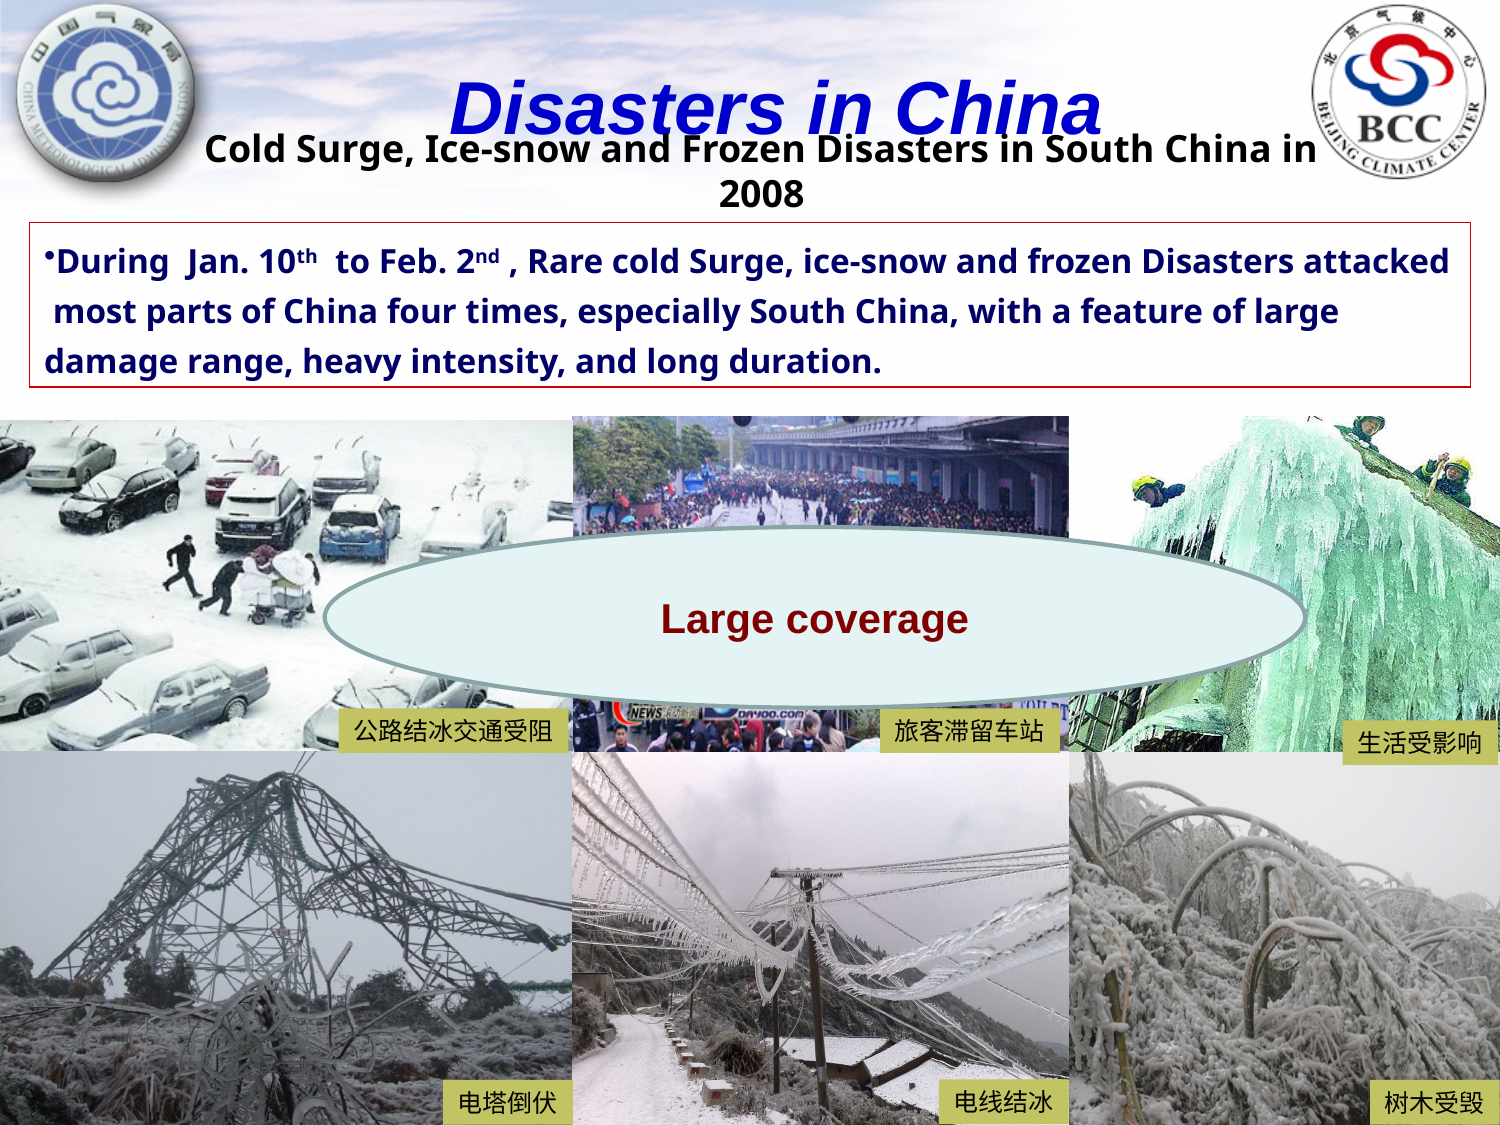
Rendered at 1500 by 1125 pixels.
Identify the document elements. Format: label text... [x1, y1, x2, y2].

text_box Cold Surge, Ice-snow and Frozen Disasters in South China in 2008 [171, 125, 1353, 215]
text_box During Jan. 10th to Feb. 2nd , Rare cold Surge, ice-snow and frozen Disasters attacked most parts of China four times, especially South China, with a feature of large damage range, heavy intensity, and long duration. [29, 222, 1471, 387]
picture [0, 0, 1500, 1125]
text_box Disasters in China [434, 7, 1119, 125]
